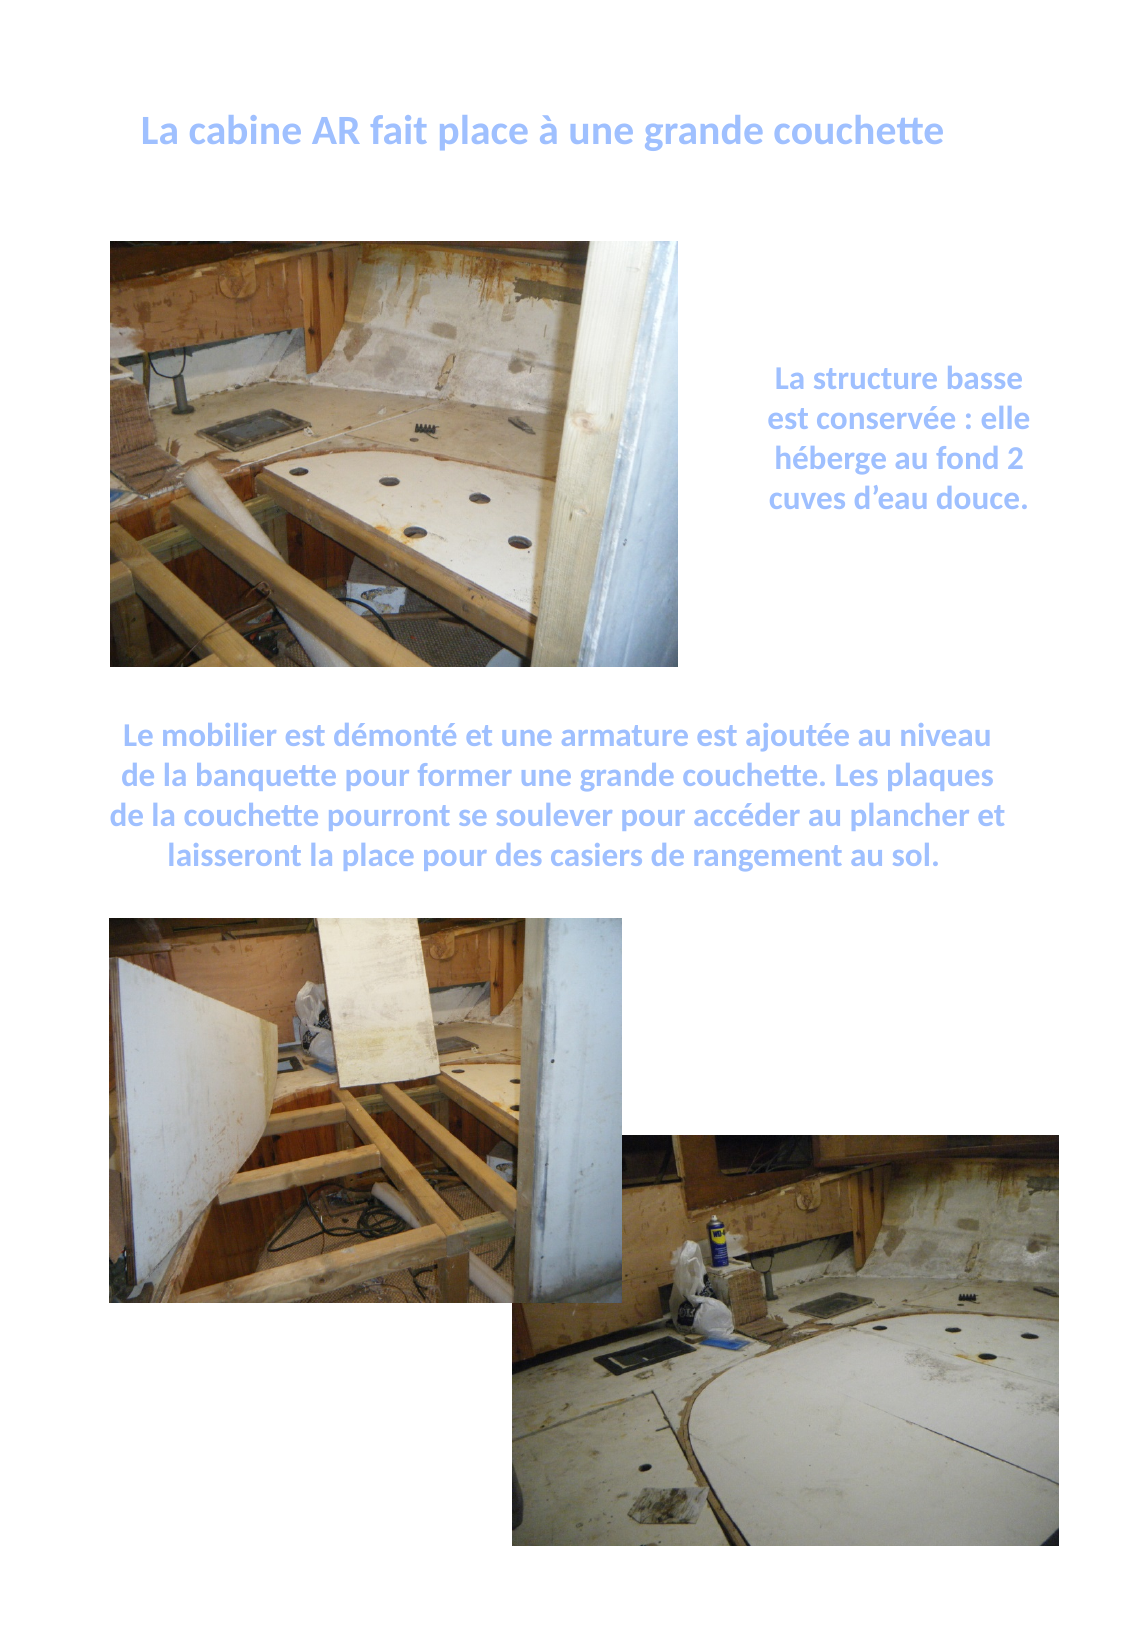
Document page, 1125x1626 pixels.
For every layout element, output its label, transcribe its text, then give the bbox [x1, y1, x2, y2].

picture [110, 241, 679, 667]
text_box La cabine AR fait place à une grande couchette [125, 95, 961, 161]
picture [109, 918, 1059, 1546]
text_box La structure basse est conservée : elle héberge au fond 2 cuves d’eau douce. [739, 348, 1059, 524]
text_box Le mobilier est démonté et une armature est ajoutée au niveau de la banquette pour former une grande couchette. Les plaques de la couchette pourront se soulever pour accéder au plancher et laisseront la place pour des casiers de rangement au sol. [93, 706, 1024, 881]
